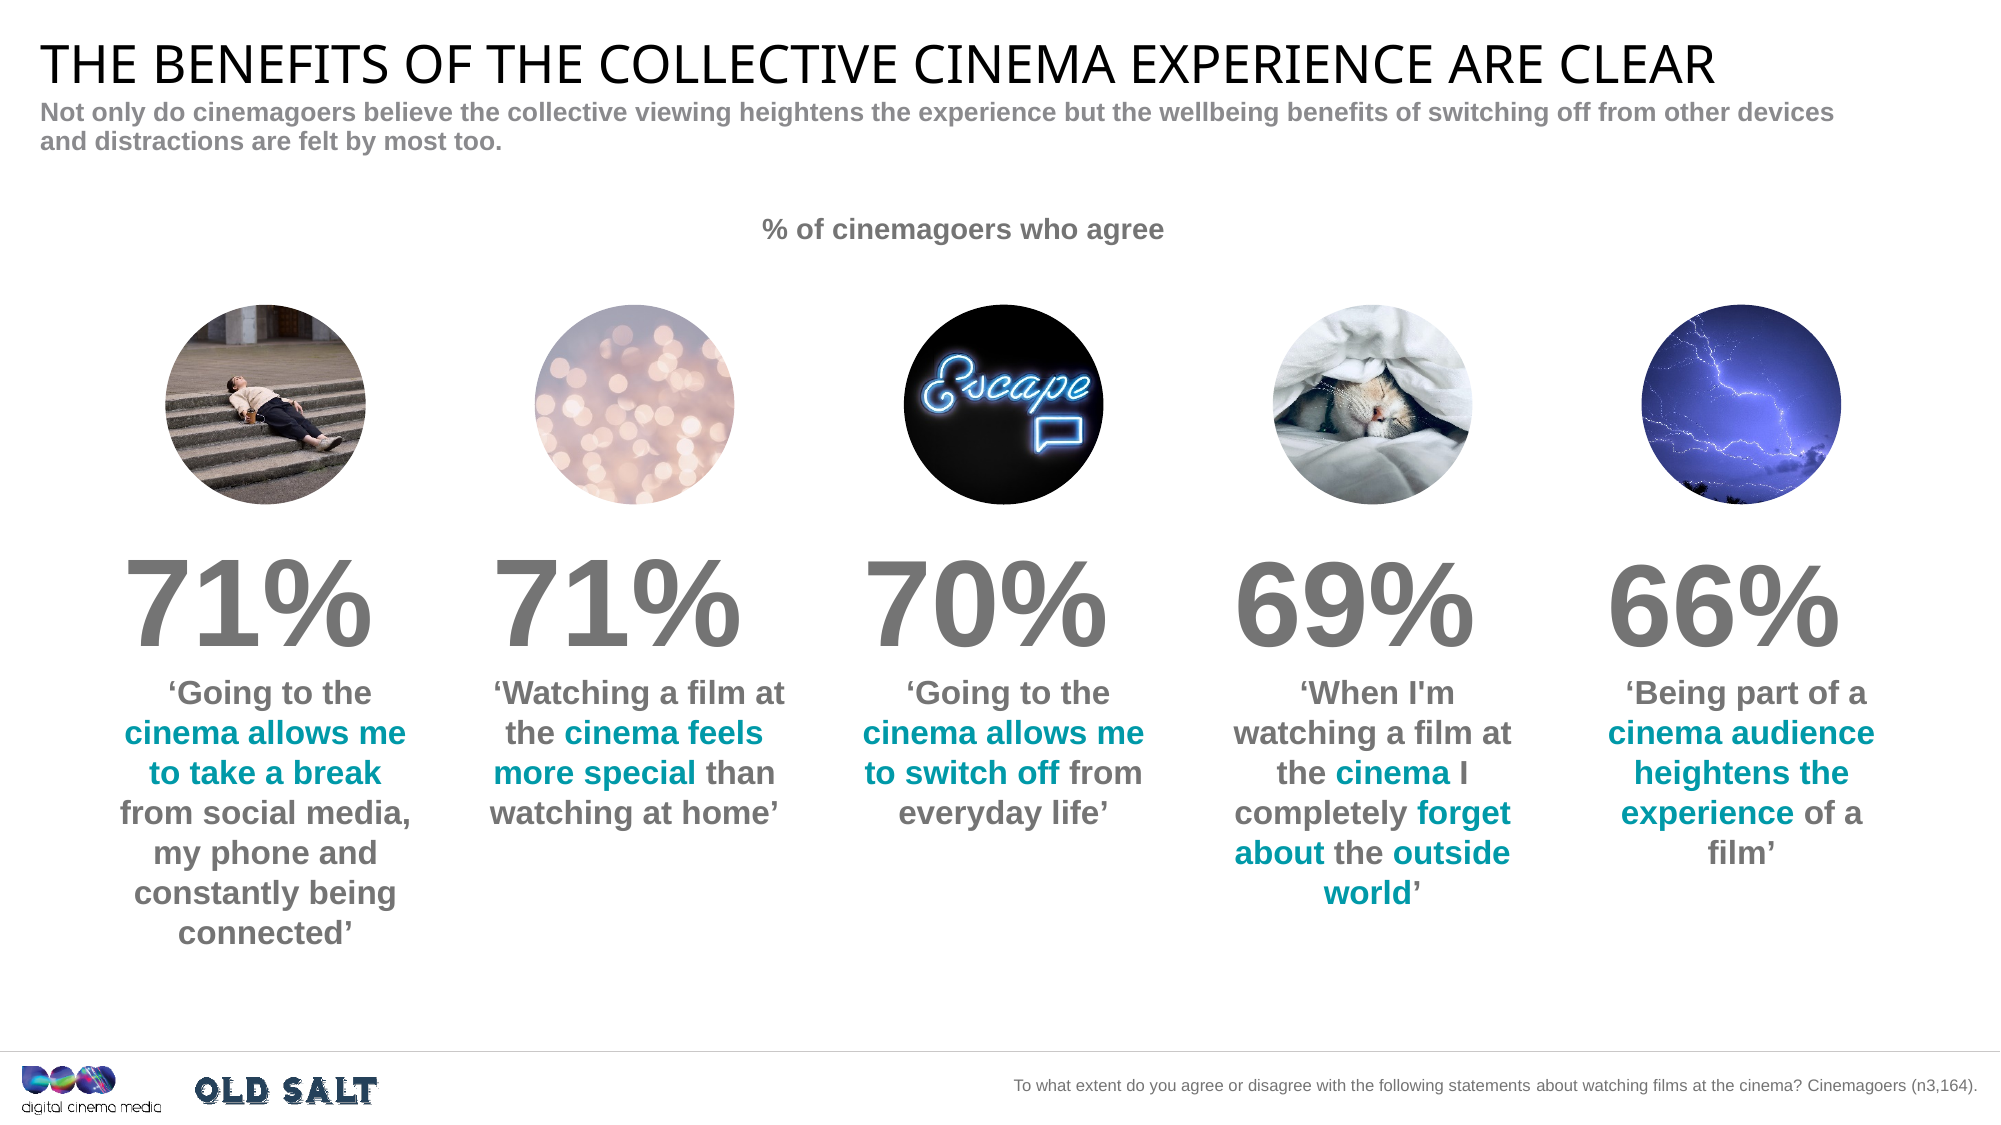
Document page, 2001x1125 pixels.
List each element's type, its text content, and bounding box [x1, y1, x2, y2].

list To what extent do you agree or disagree with the following statements about watching films at the cinema? Cinemagoers (n3,164). [707, 1074, 1979, 1114]
list Not only do cinemagoers believe the collective viewing heightens the experience but the wellbeing benefits of switching off from other devices and distractions are felt by most too. [40, 98, 1889, 164]
title THE BENEFITS OF THE COLLECTIVE CINEMA EXPERIENCE ARE CLEAR [40, 40, 1887, 85]
text_box 69% ‘When I'm watching a film at the cinema I completely forget about the outside world’ [1203, 513, 1543, 919]
text_box % of cinemagoers who agree [724, 202, 1203, 253]
text_box 70% ‘Going to the cinema allows me to switch off from everyday life’ [834, 513, 1174, 839]
picture [22, 1066, 161, 1115]
picture [903, 304, 1104, 505]
picture [1641, 304, 1842, 505]
text_box 66% ‘Being part of a cinema audience heightens the experience of a film’ [1572, 513, 1912, 879]
picture [165, 304, 366, 505]
text_box 71% ‘Watching a film at the cinema feels more special than watching at home’ [465, 513, 805, 839]
picture [195, 1077, 380, 1105]
picture [534, 304, 735, 505]
picture [1272, 304, 1473, 505]
text_box 71% ‘Going to the cinema allows me to take a break from social media, my phone and constantly being connected’ [95, 513, 436, 959]
text_box [38, 201, 1963, 1027]
